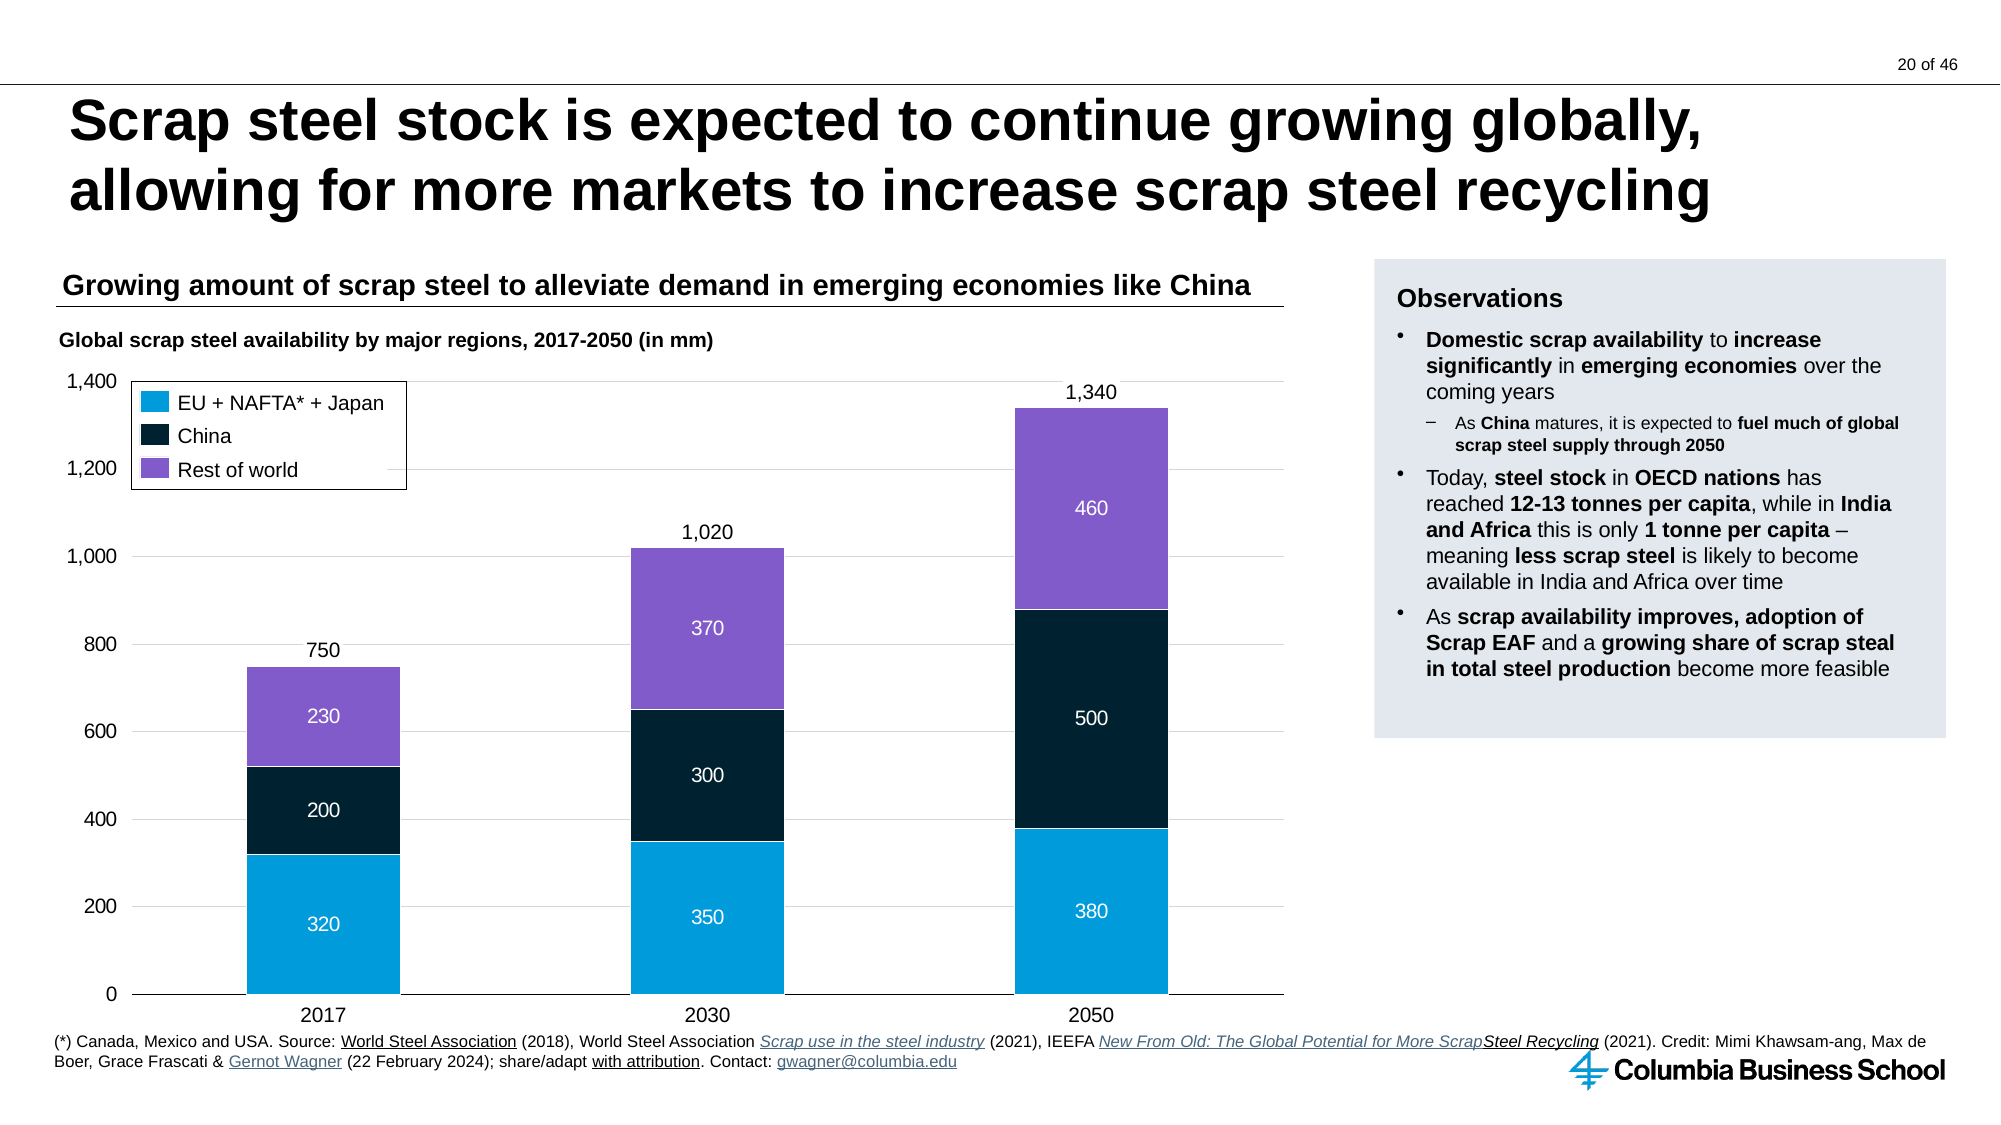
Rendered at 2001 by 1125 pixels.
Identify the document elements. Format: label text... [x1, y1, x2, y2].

chart [41, 355, 1298, 1021]
text_box 2030 [683, 1021, 732, 1027]
text_box 2017 [299, 1021, 348, 1027]
text_box Observations Domestic scrap availability to increase significantly in emerging economies over the coming years As China matures, it is expected to fuel much of global scrap steel supply through 2050 Today, steel stock in OECD nations has reached 12-13 tonnes per capita, while in India and Africa this is only 1 tonne per capita – meaning less scrap steel is likely to become available in India and Africa over time As scrap availability improves, adoption of Scrap EAF and a growing share of scrap steal in total steel production become more feasible [1374, 259, 1946, 739]
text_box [56, 260, 1284, 308]
text_box Global scrap steel availability by major regions, 2017-2050 (in mm) [58, 327, 713, 353]
title Scrap steel stock is expected to continue growing globally, allowing for more markets to increase scrap steel recycling [54, 82, 1946, 228]
text_box 2050 [1067, 1021, 1116, 1027]
text_box (*) Canada, Mexico and USA. Source: World Steel Association (2018), World Steel Association Scrap use in the steel industry (2021), IEEFA New From Old: The Global Potential for More Scrap Steel Recycling (2021). Credit: Mimi Khawsam-ang, Max de Boer, Grace Frascati & Gernot Wagner (22 February 2024); share/adapt with attribution. Contact: gwagner@columbia.edu [54, 1030, 1946, 1071]
picture [1527, 1008, 2001, 1125]
